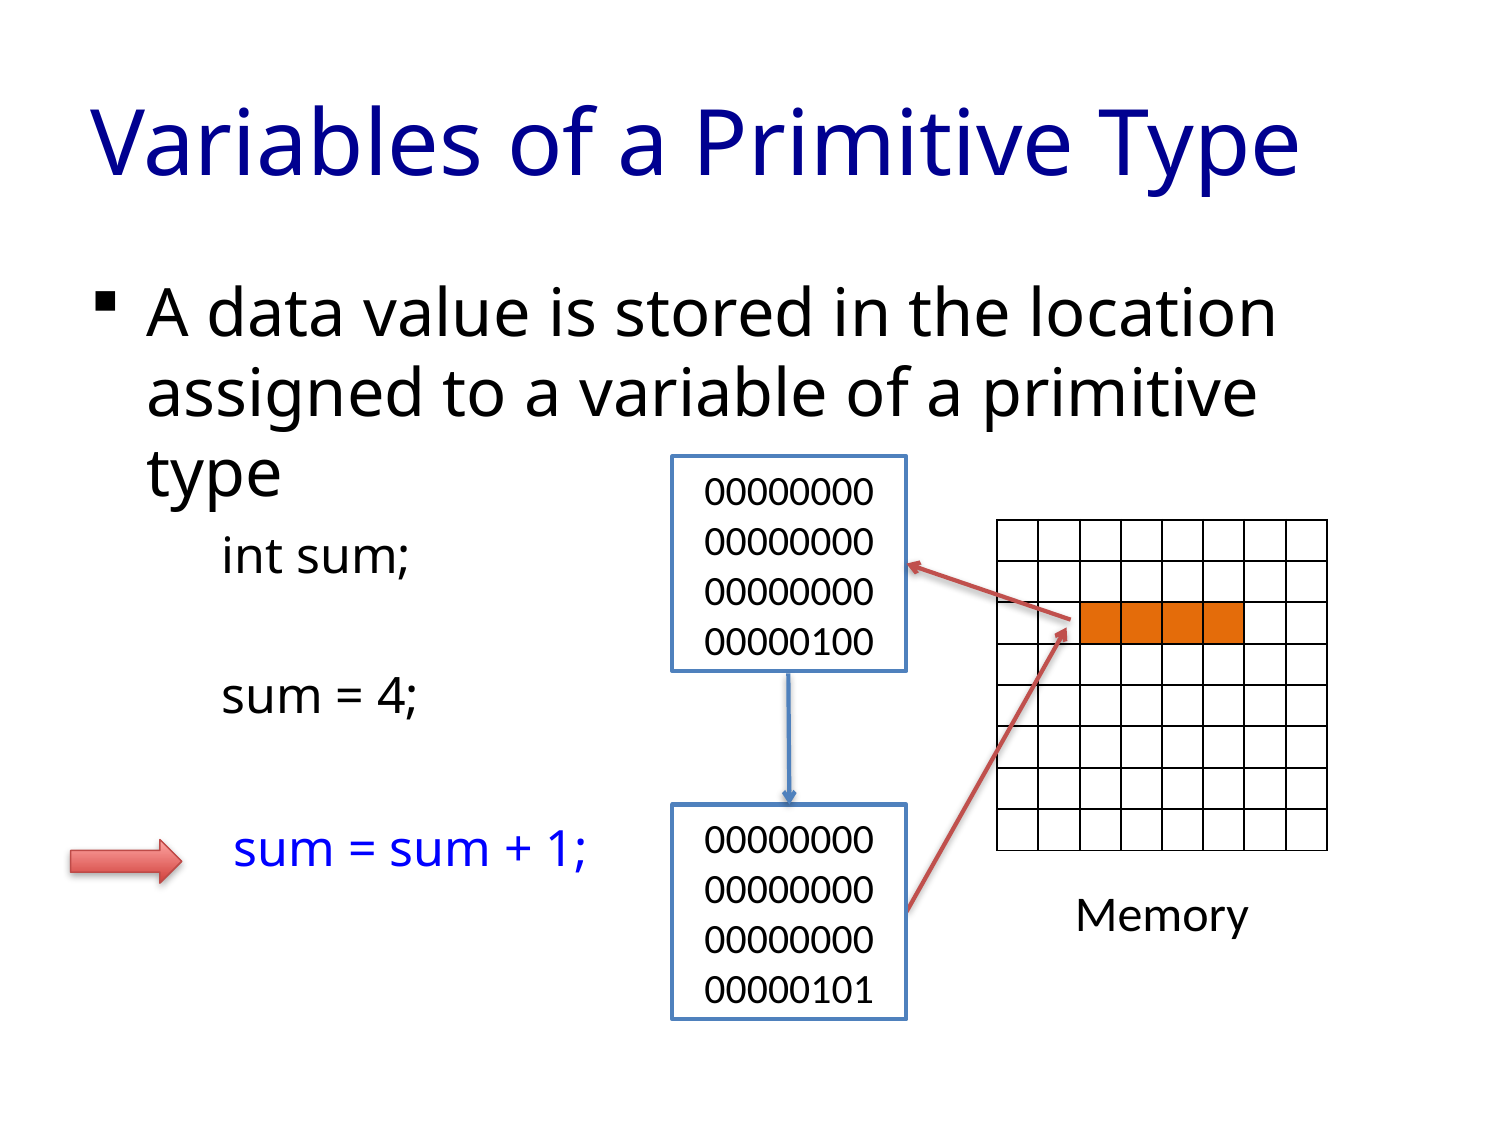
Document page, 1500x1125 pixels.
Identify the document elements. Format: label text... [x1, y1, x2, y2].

table_header [1163, 521, 1202, 560]
table_cell [1081, 645, 1120, 684]
table_cell [1287, 645, 1326, 684]
title Variables of a Primitive Type [75, 45, 1425, 233]
table_header [1204, 521, 1243, 560]
table_cell [1081, 603, 1120, 643]
table_cell [1245, 562, 1285, 601]
table_cell [1122, 769, 1161, 808]
table_cell [1204, 810, 1243, 850]
text_box 00000000 00000000 00000000 00000100 [670, 454, 908, 673]
table_cell [1287, 769, 1326, 808]
table_cell [1122, 645, 1161, 684]
table_cell [1204, 562, 1243, 601]
table_cell [1287, 810, 1326, 850]
table_cell [1204, 769, 1243, 808]
table_cell [1081, 810, 1120, 850]
table_cell [1287, 603, 1326, 643]
table_header [1245, 521, 1285, 560]
table_cell [1163, 562, 1202, 601]
table_cell [1163, 645, 1202, 684]
table_cell [1122, 603, 1161, 643]
table_cell [1245, 810, 1285, 850]
table_cell [1245, 645, 1285, 684]
table_cell [1071, 686, 1079, 725]
table_header [1287, 521, 1326, 560]
table_cell [1122, 562, 1161, 601]
text_box int sum; sum = 4; sum = sum + 1; [74, 443, 1425, 1086]
table_cell [1245, 727, 1285, 767]
table_cell [1163, 603, 1202, 643]
table_cell [1081, 562, 1120, 601]
table_cell [1204, 686, 1243, 725]
text_box Memory [1060, 874, 1265, 950]
table_header [1081, 521, 1120, 560]
table_cell [1071, 603, 1079, 643]
text_box 00000000 00000000 00000000 00000101 [670, 802, 908, 1021]
table_cell [1163, 810, 1202, 850]
table_cell [1163, 686, 1202, 725]
table_cell [1081, 686, 1120, 725]
table_header [998, 521, 1037, 560]
table_cell [1163, 769, 1202, 808]
table_cell [1204, 727, 1243, 767]
table_cell [1122, 810, 1161, 850]
text_box [69, 838, 183, 884]
table_cell [1039, 562, 1079, 601]
table_cell [1122, 727, 1161, 767]
table_cell [1204, 645, 1243, 684]
table_cell [1081, 727, 1120, 767]
table_cell [1245, 686, 1285, 725]
table_header [1039, 521, 1079, 560]
table_cell [1071, 810, 1079, 850]
table_cell [1287, 562, 1326, 601]
table_cell [1071, 769, 1079, 808]
table_cell [1071, 645, 1079, 684]
table_cell [1081, 769, 1120, 808]
list A data value is stored in the location assigned to a variable of a primitive type [75, 262, 1425, 443]
table_header [1122, 521, 1161, 560]
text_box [906, 627, 1067, 914]
table_cell [1163, 727, 1202, 767]
table_cell [1245, 603, 1285, 643]
table_cell [1204, 603, 1243, 643]
table_cell [1287, 686, 1326, 725]
table_cell [1122, 686, 1161, 725]
table_cell [1287, 727, 1326, 767]
table_cell [1071, 727, 1079, 767]
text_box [906, 564, 1071, 620]
table_cell [1245, 769, 1285, 808]
